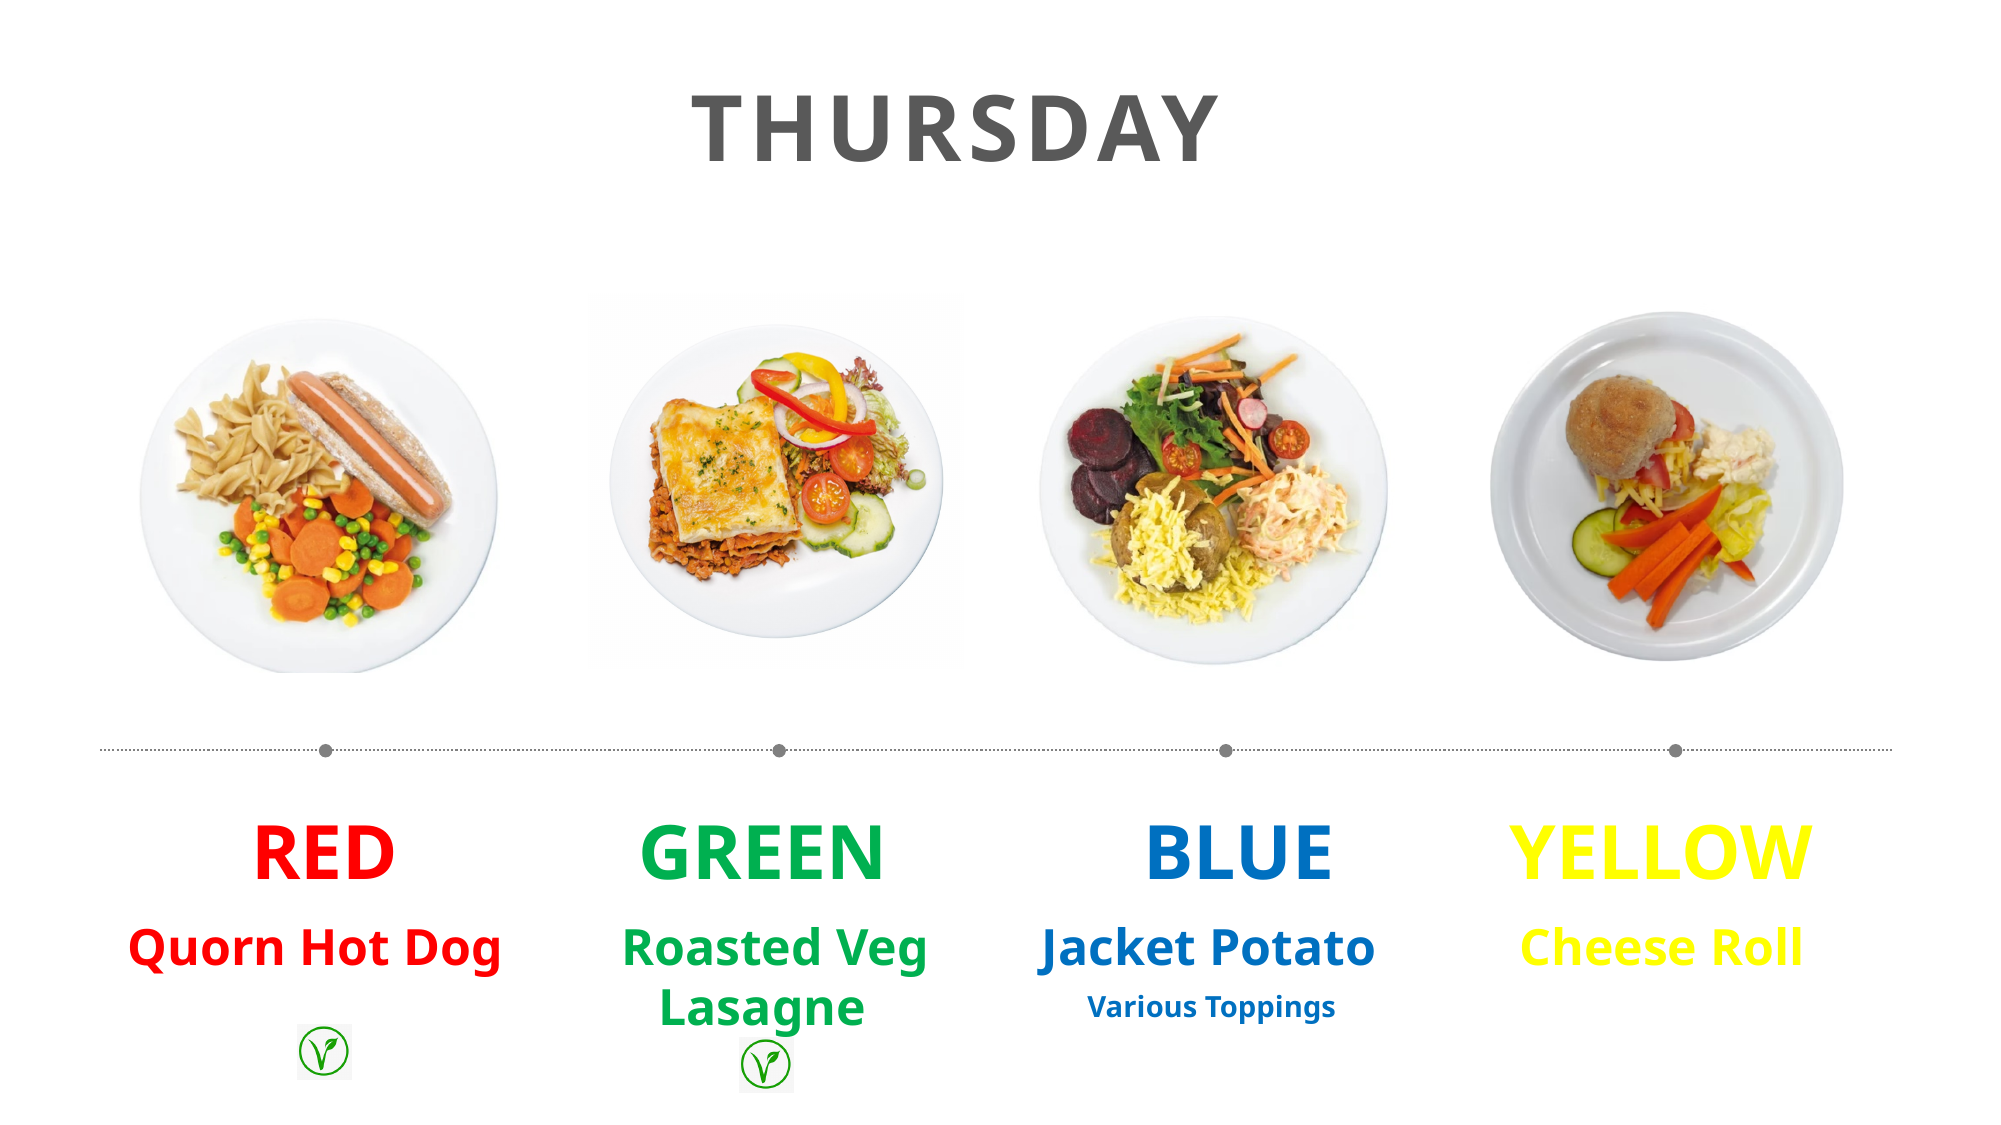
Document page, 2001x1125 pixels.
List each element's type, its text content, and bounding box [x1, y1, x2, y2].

list Jacket Potato Various Toppings [999, 908, 1432, 1125]
text_box BLUE [1027, 796, 1449, 882]
text_box YELLOW [1449, 796, 1873, 882]
title Thursday [137, 45, 1863, 219]
list Cheese Roll [1449, 908, 1875, 1125]
picture [588, 293, 964, 669]
text_box RED [125, 796, 525, 882]
picture [739, 1037, 794, 1093]
list Roasted Veg Lasagne [549, 908, 988, 1125]
picture [297, 1024, 352, 1080]
picture [138, 297, 514, 673]
list Quorn Hot Dog [112, 908, 532, 1125]
picture [1027, 297, 1403, 673]
picture [1435, 269, 1859, 693]
text_box GREEN [572, 796, 973, 882]
